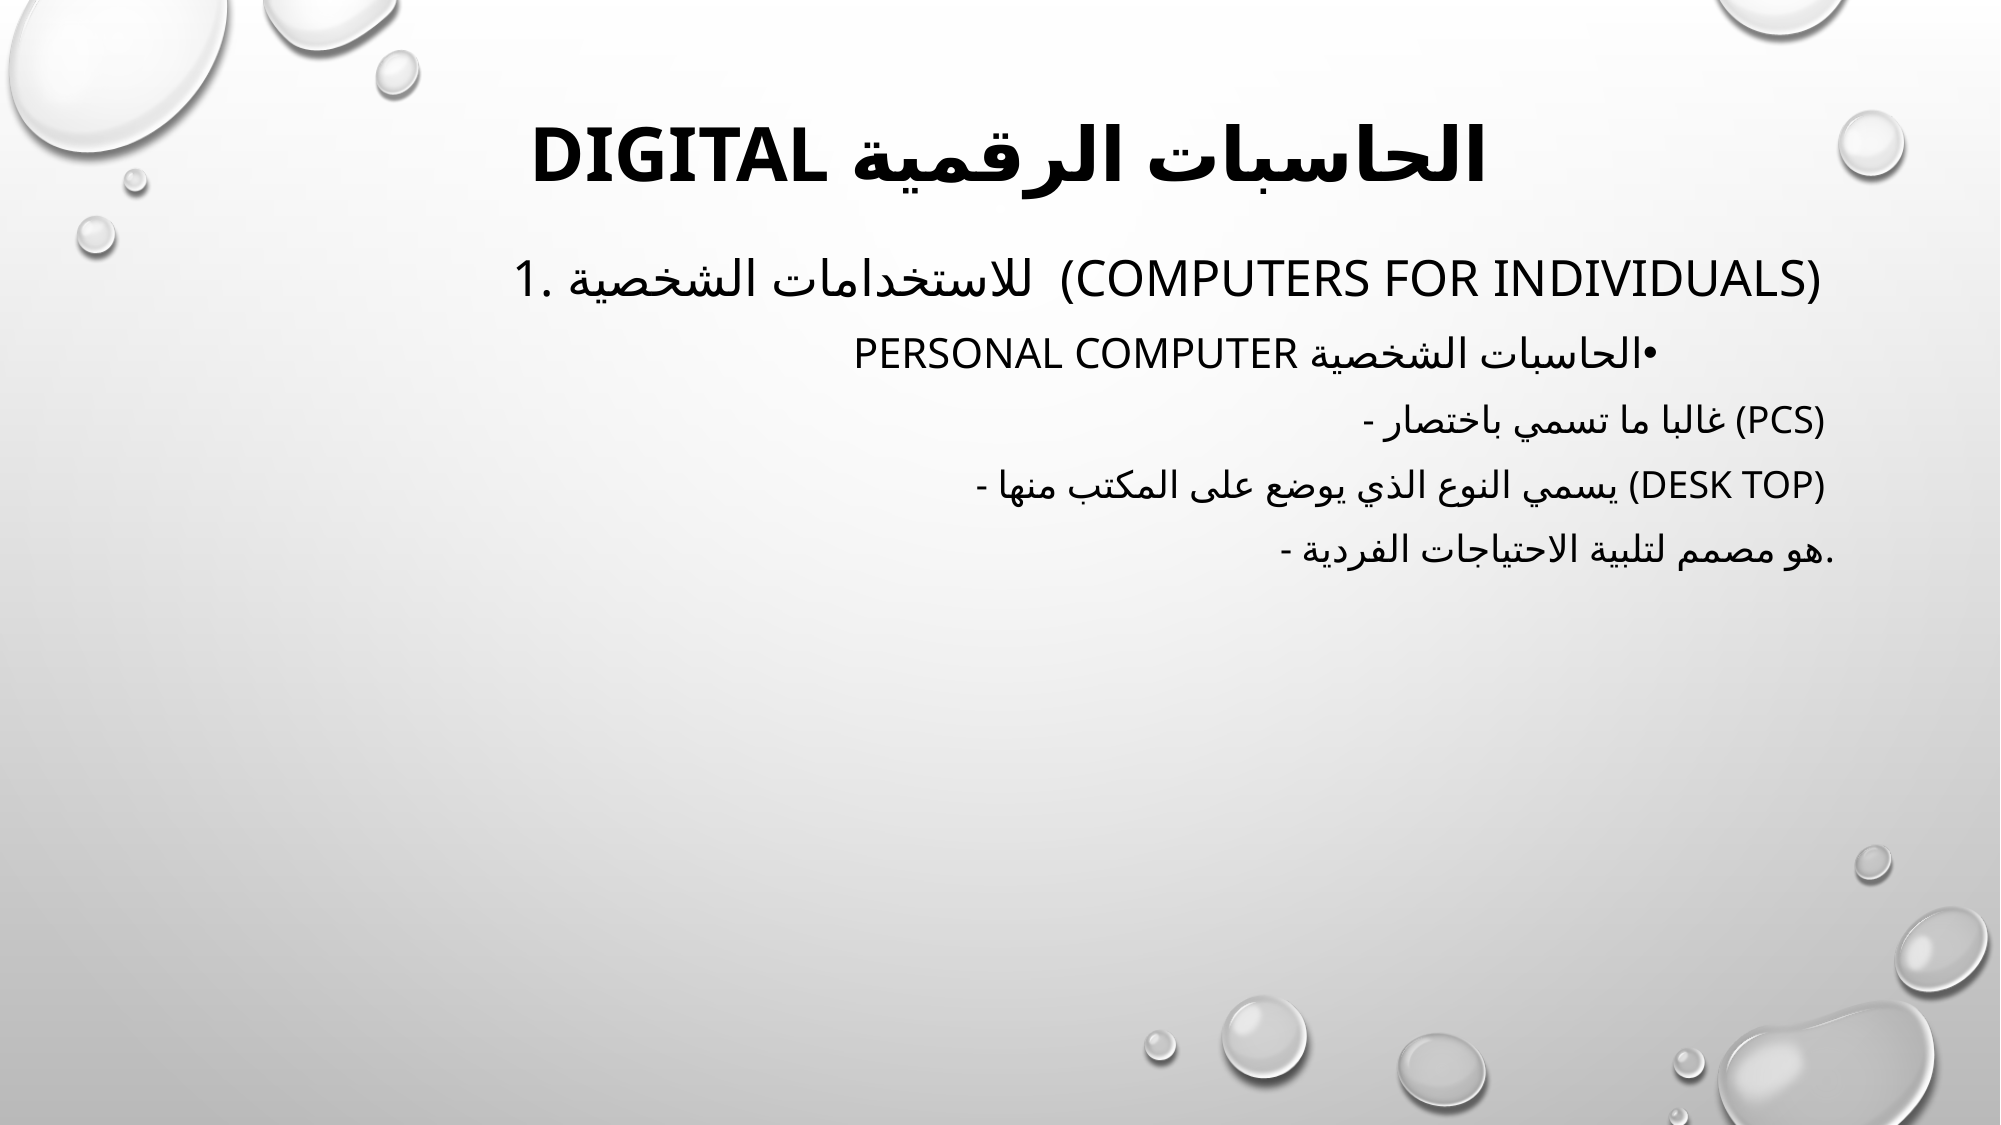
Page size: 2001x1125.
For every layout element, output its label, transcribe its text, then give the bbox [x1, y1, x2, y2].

list 1. للاستخدامات الشخصية (Computers for Individuals) الحاسبات الشخصية Personal Computer - غالبا ما تسمي باختصار (PCs) - يسمي النوع الذي يوضع على المكتب منها (Desk Top) - هو مصمم لتلبية الاحتياجات الفردية. [149, 227, 1850, 1087]
picture [0, 0, 2000, 1125]
title الحاسبات الرقمية Digital [149, 65, 1851, 248]
